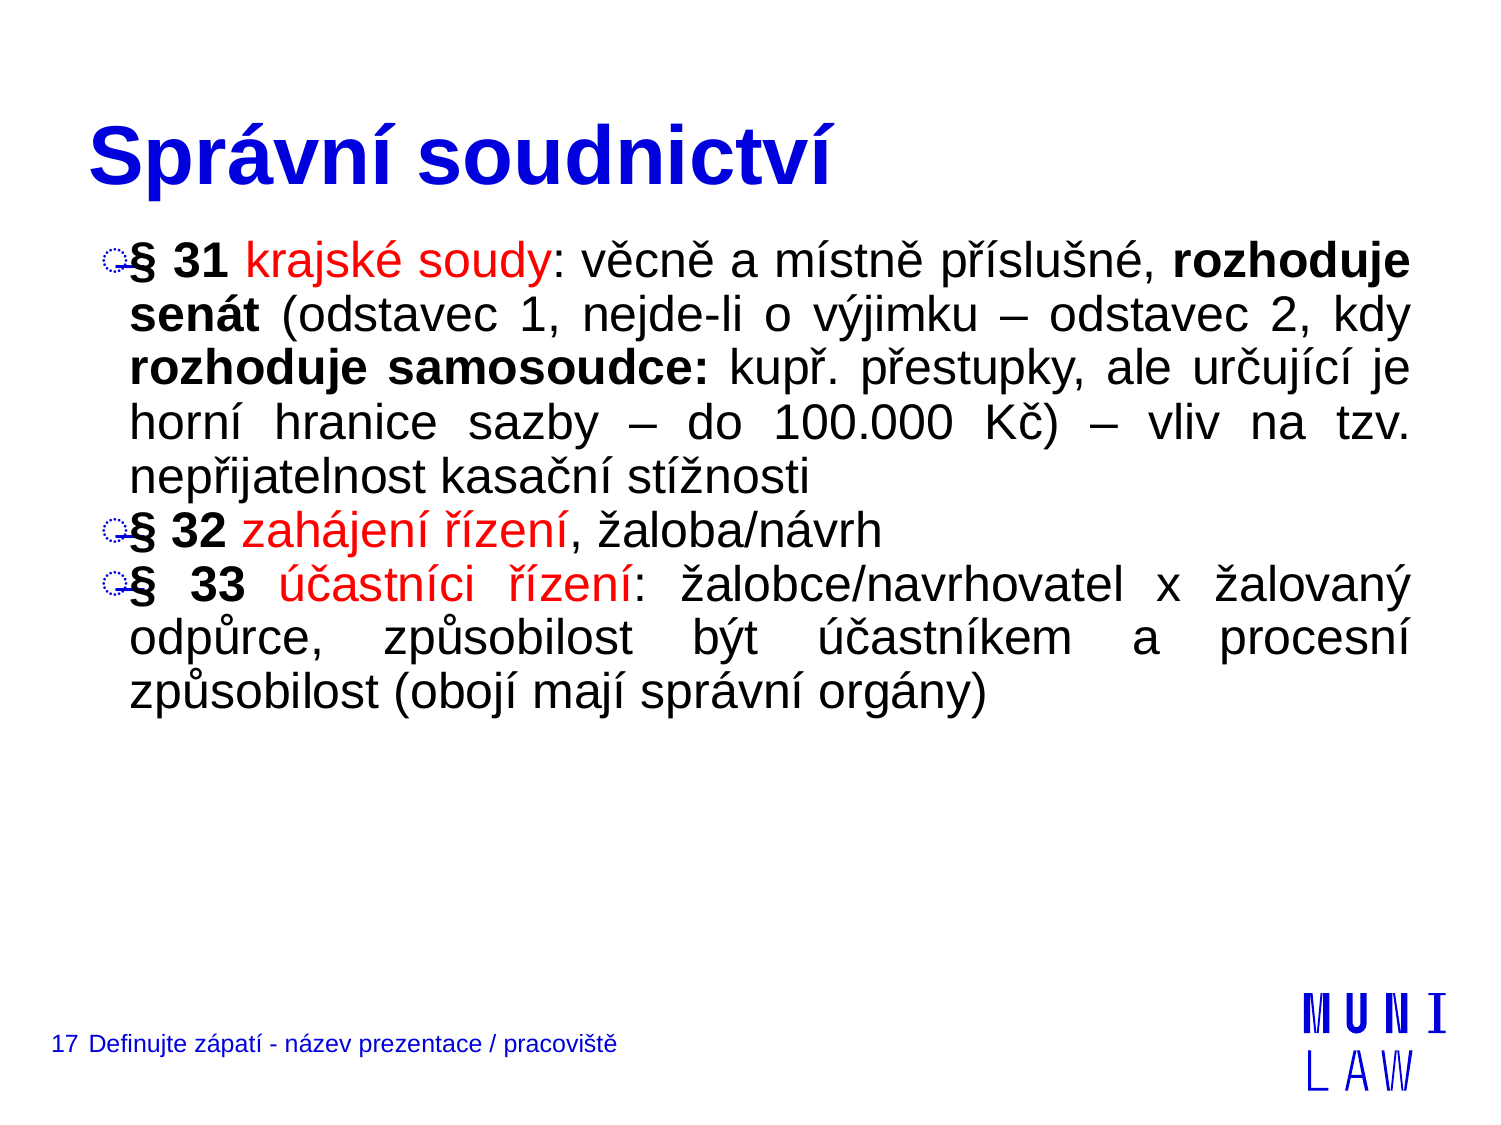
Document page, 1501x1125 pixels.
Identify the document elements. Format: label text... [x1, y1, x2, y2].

title Správní soudnictví [88, 118, 1412, 193]
footer Definujte zápatí - název prezentace / pracoviště [88, 1021, 1064, 1063]
list § 31 krajské soudy: věcně a místně příslušné, rozhoduje senát (odstavec 1, nejde-li o výjimku – odstavec 2, kdy rozhoduje samosoudce: kupř. přestupky, ale určující je horní hranice sazby – do 100.000 Kč) – vliv na tzv. nepřijatelnost kasační stížnosti § 32 zahájení řízení, žaloba/návrh § 33 účastníci řízení: žalobce/navrhovatel x žalovaný odpůrce, způsobilost být účastníkem a procesní způsobilost (obojí mají správní orgány) [88, 233, 1412, 957]
slide_number 17 [50, 1021, 82, 1063]
